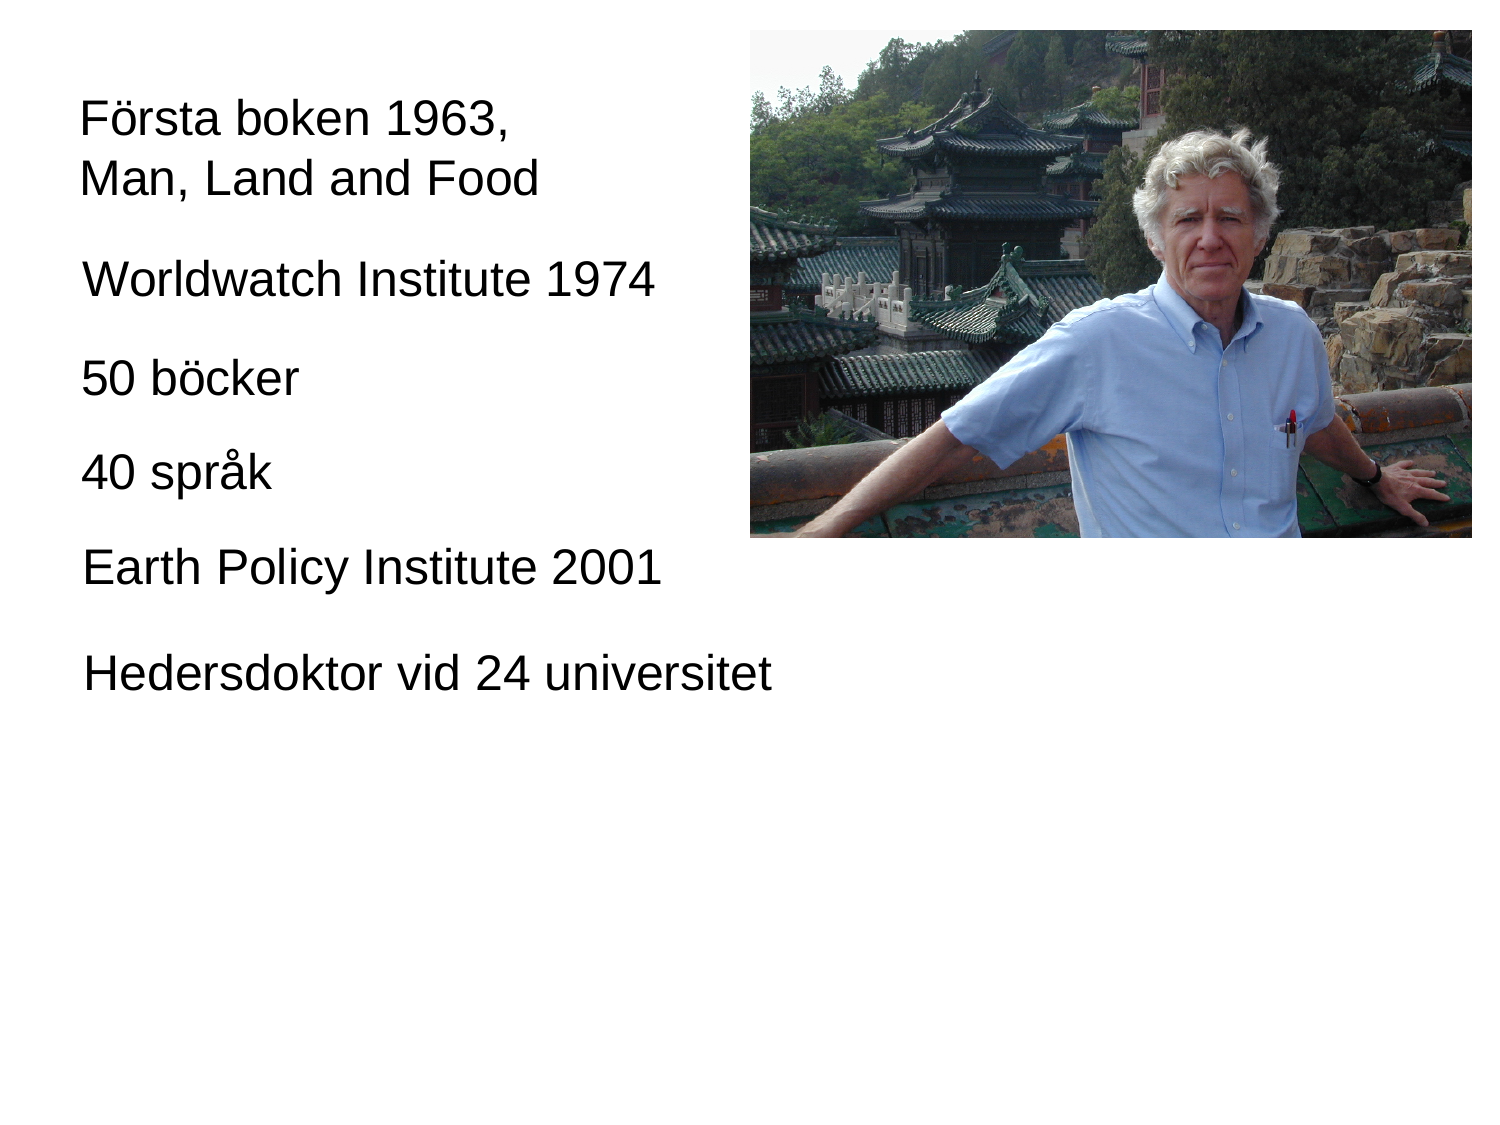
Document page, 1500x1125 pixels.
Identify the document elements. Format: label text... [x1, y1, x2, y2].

text_box Worldwatch Institute 1974 [68, 238, 673, 314]
text_box Earth Policy Institute 2001 [68, 527, 679, 602]
text_box 50 böcker [66, 338, 316, 413]
picture [749, 30, 1472, 538]
text_box Första boken 1963, Man, Land and Food [64, 78, 621, 273]
text_box 40 språk [66, 432, 288, 508]
text_box Hedersdoktor vid 24 universitet [68, 633, 788, 709]
